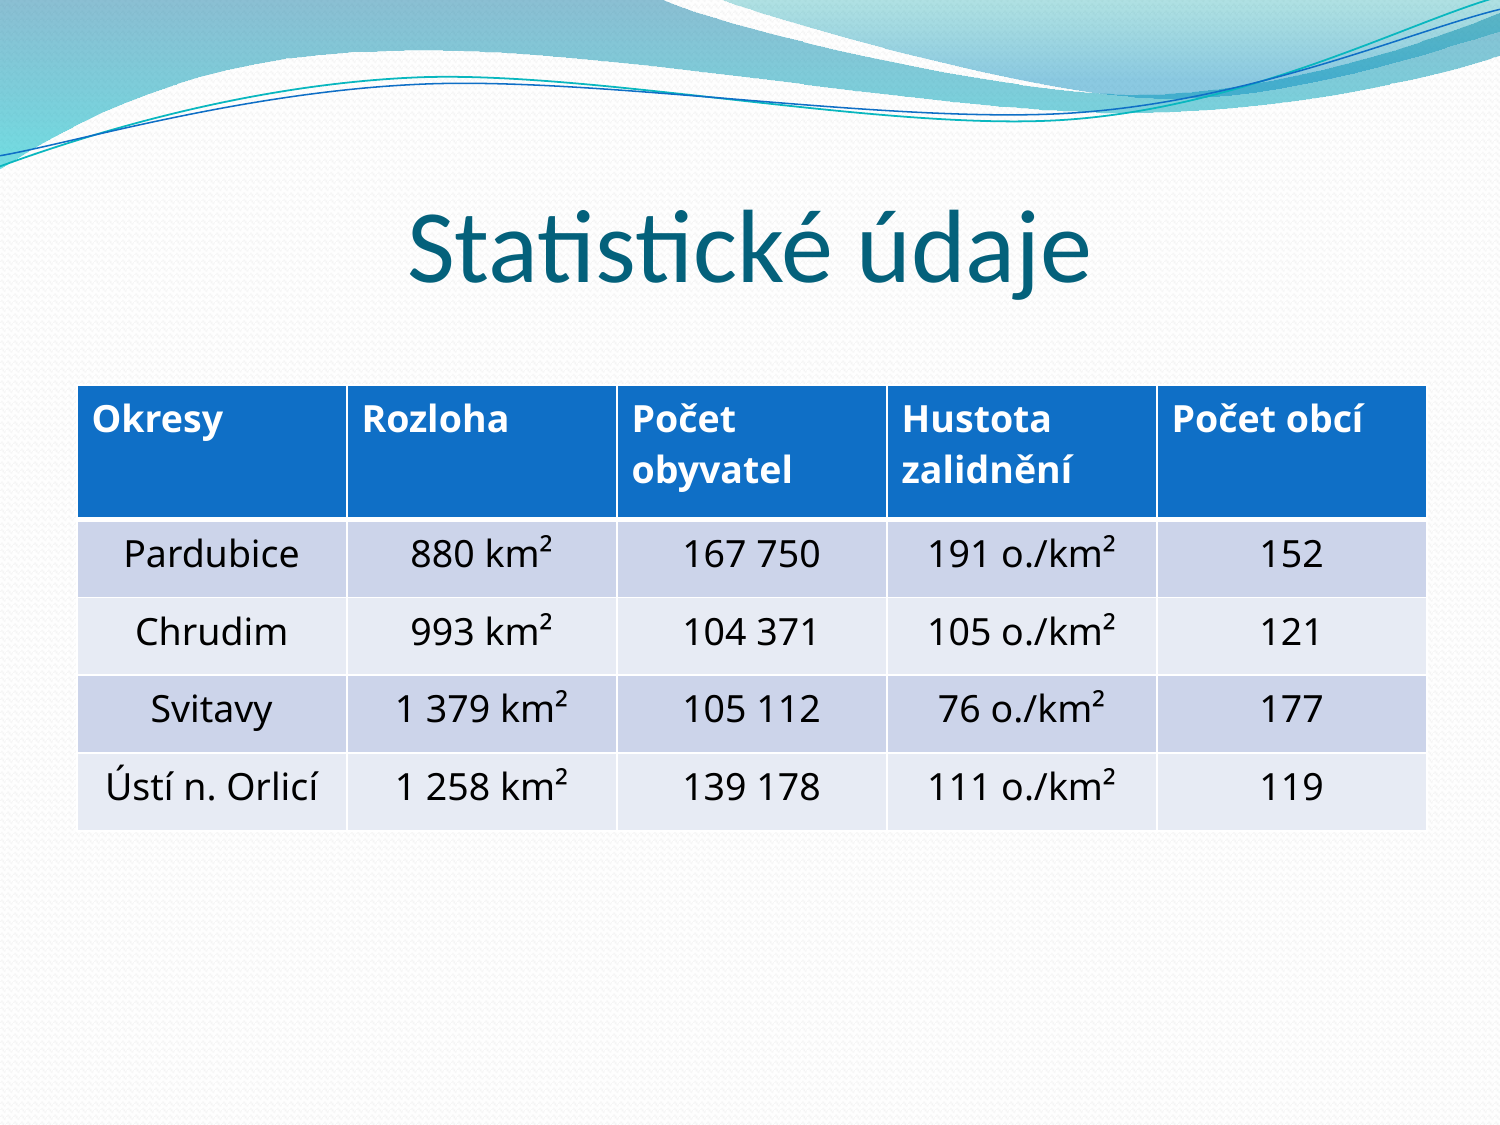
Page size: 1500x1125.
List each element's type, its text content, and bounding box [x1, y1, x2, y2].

table_header Hustota zalidnění [888, 386, 1156, 517]
table_header Počet obcí [1158, 386, 1426, 517]
table_cell Ústí n. Orlicí [78, 754, 346, 830]
table_cell 111 o./km² [888, 754, 1156, 830]
table_cell 152 [1158, 522, 1426, 597]
table_cell 1 258 km² [348, 754, 616, 830]
table_cell 191 o./km² [888, 522, 1156, 597]
table_cell Pardubice [78, 522, 346, 597]
table_header Rozloha [348, 386, 616, 517]
title Statistické údaje [75, 115, 1425, 303]
table_cell 993 km² [348, 598, 616, 674]
table_cell 1 379 km² [348, 676, 616, 752]
table_header Okresy [78, 386, 346, 517]
table_cell 880 km² [348, 522, 616, 597]
table_cell 119 [1158, 754, 1426, 830]
table_cell 177 [1158, 676, 1426, 752]
table_cell 167 750 [618, 522, 886, 597]
table_cell 104 371 [618, 598, 886, 674]
table_cell 76 o./km² [888, 676, 1156, 752]
table_header Počet obyvatel [618, 386, 886, 517]
table_cell Chrudim [78, 598, 346, 674]
table_cell 139 178 [618, 754, 886, 830]
table_cell Svitavy [78, 676, 346, 752]
table_cell 105 o./km² [888, 598, 1156, 674]
table_cell 121 [1158, 598, 1426, 674]
table_cell 105 112 [618, 676, 886, 752]
